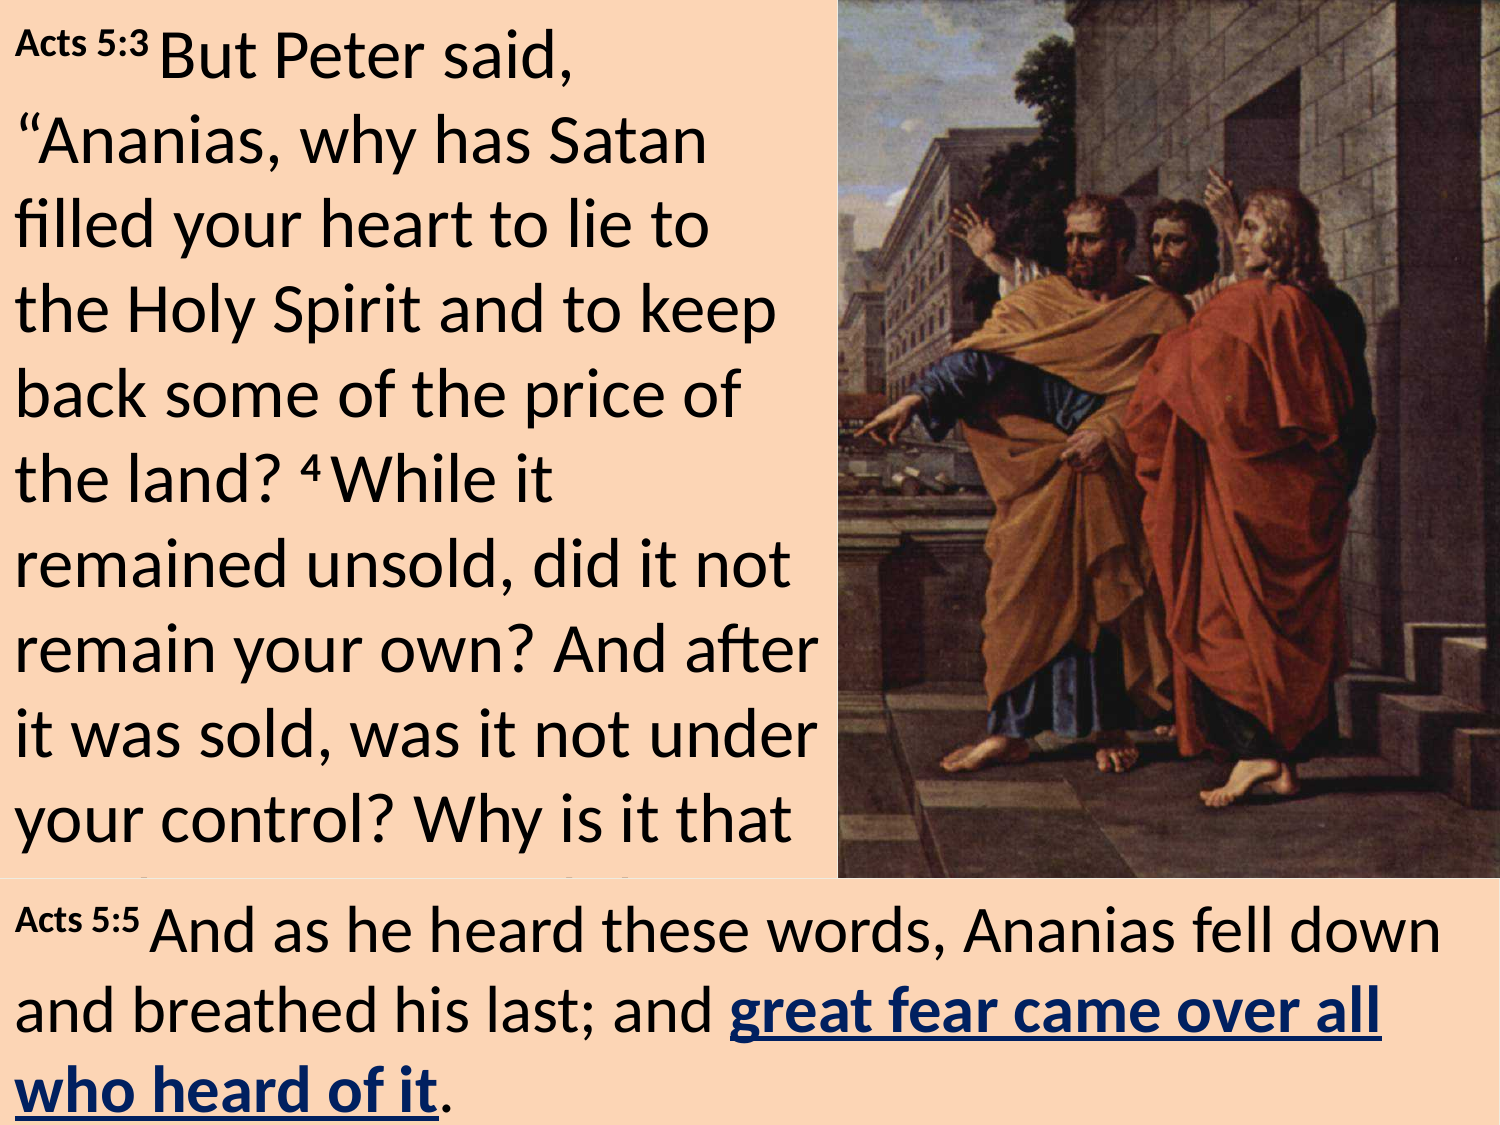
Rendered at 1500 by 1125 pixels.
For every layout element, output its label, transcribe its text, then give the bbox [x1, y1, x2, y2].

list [0, 0, 1500, 1026]
text_box Acts 5:5 And as he heard these words, Ananias fell down and breathed his last; and great fear came over all who heard of it. [0, 1032, 1500, 1125]
